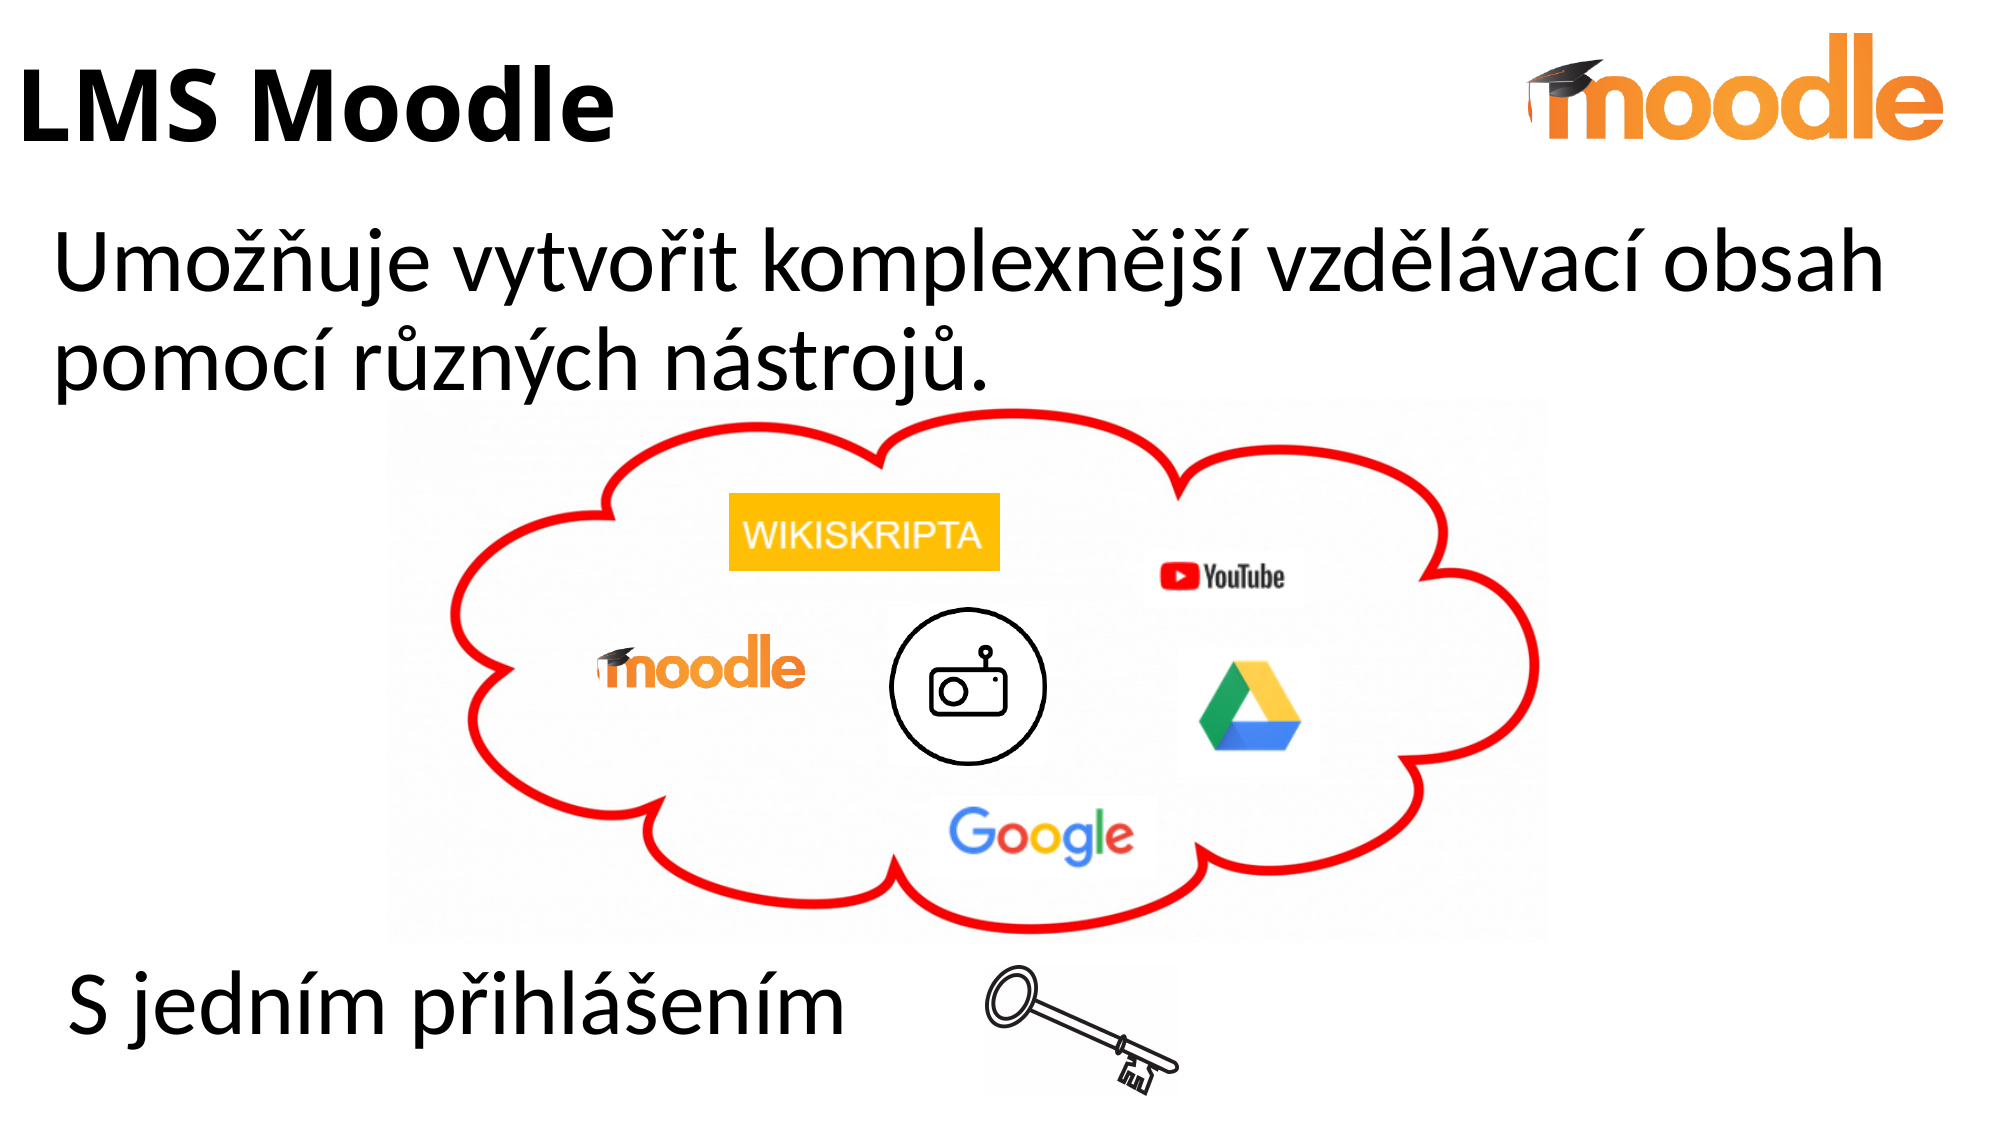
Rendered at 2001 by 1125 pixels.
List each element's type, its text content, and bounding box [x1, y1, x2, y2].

picture [387, 398, 1549, 944]
text_box S jedním přihlášením [52, 947, 1556, 1079]
picture [1524, 33, 1943, 146]
title LMS Moodle [0, 0, 1725, 218]
text_box Umožňuje vytvořit komplexnější vzdělávací obsah pomocí různých nástrojů. [37, 205, 1934, 1125]
picture [985, 965, 1179, 1096]
